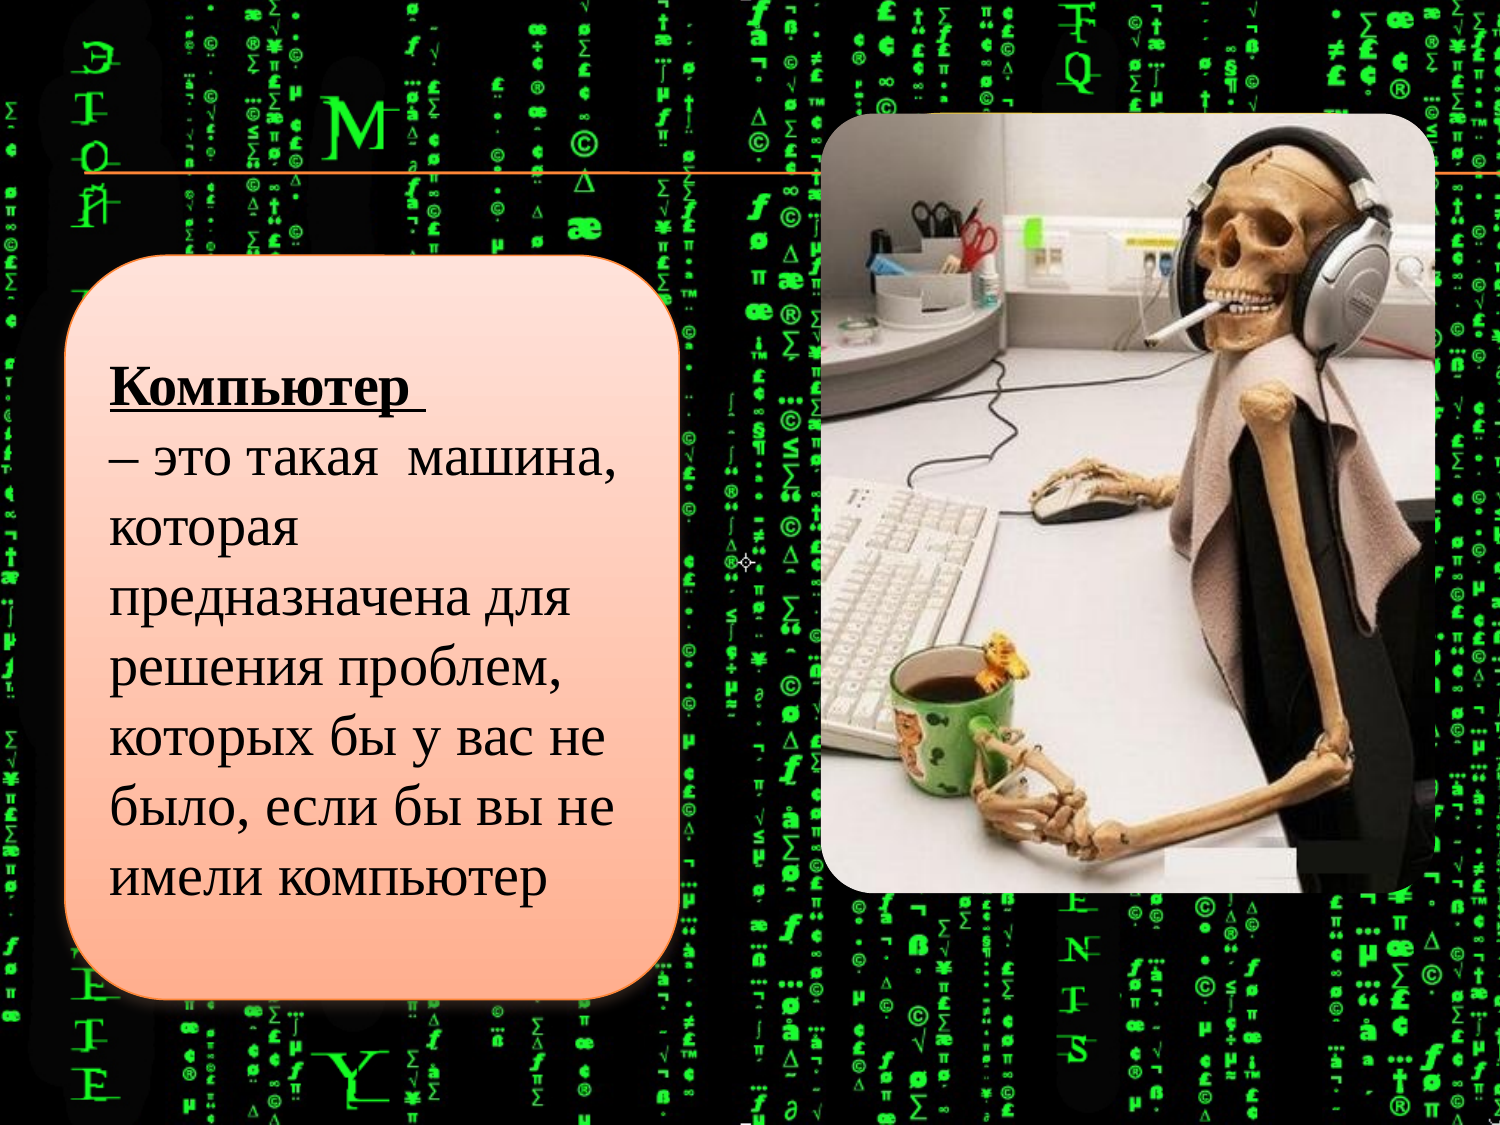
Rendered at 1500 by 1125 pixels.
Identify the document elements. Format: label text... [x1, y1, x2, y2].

picture [0, 0, 1500, 1125]
text_box Компьютер – это такая машина, которая предназначена для решения проблем, которых бы у вас не было, если бы вы не имели компьютер [64, 254, 680, 1001]
